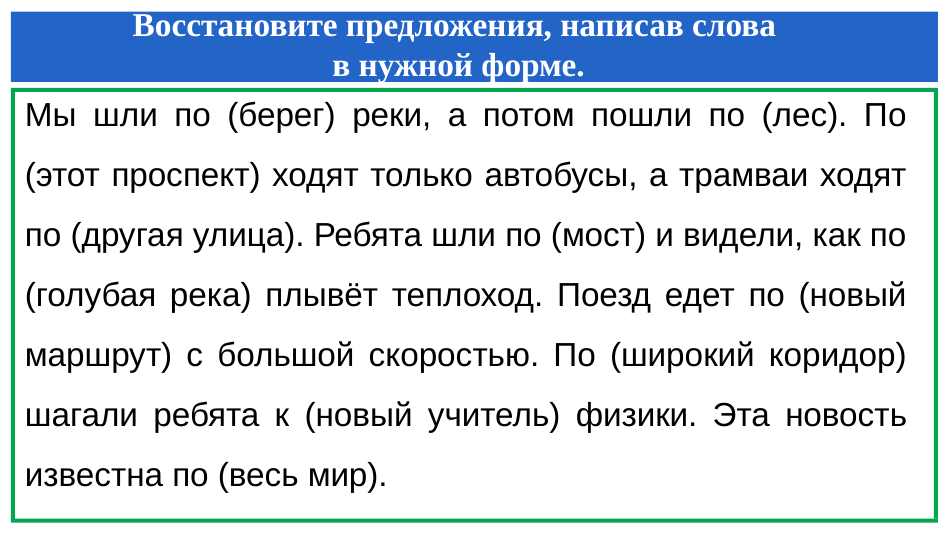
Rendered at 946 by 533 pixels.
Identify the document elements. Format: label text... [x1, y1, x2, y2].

text_box Мы шли по (берег) реки, а потом пошли по (лес). По (этот проспект) ходят только автобусы, а трамваи ходят по (другая улица). Ребята шли по (мост) и видели, как по (голубая река) плывёт теплоход. Поезд едет по (новый маршрут) с большой скоростью. По (широкий коридор) шагали ребята к (новый учитель) физики. Эта новость известна по (весь мир). [10, 66, 923, 500]
title Восстановите предложения, написав слова в нужной форме. [35, 3, 883, 66]
